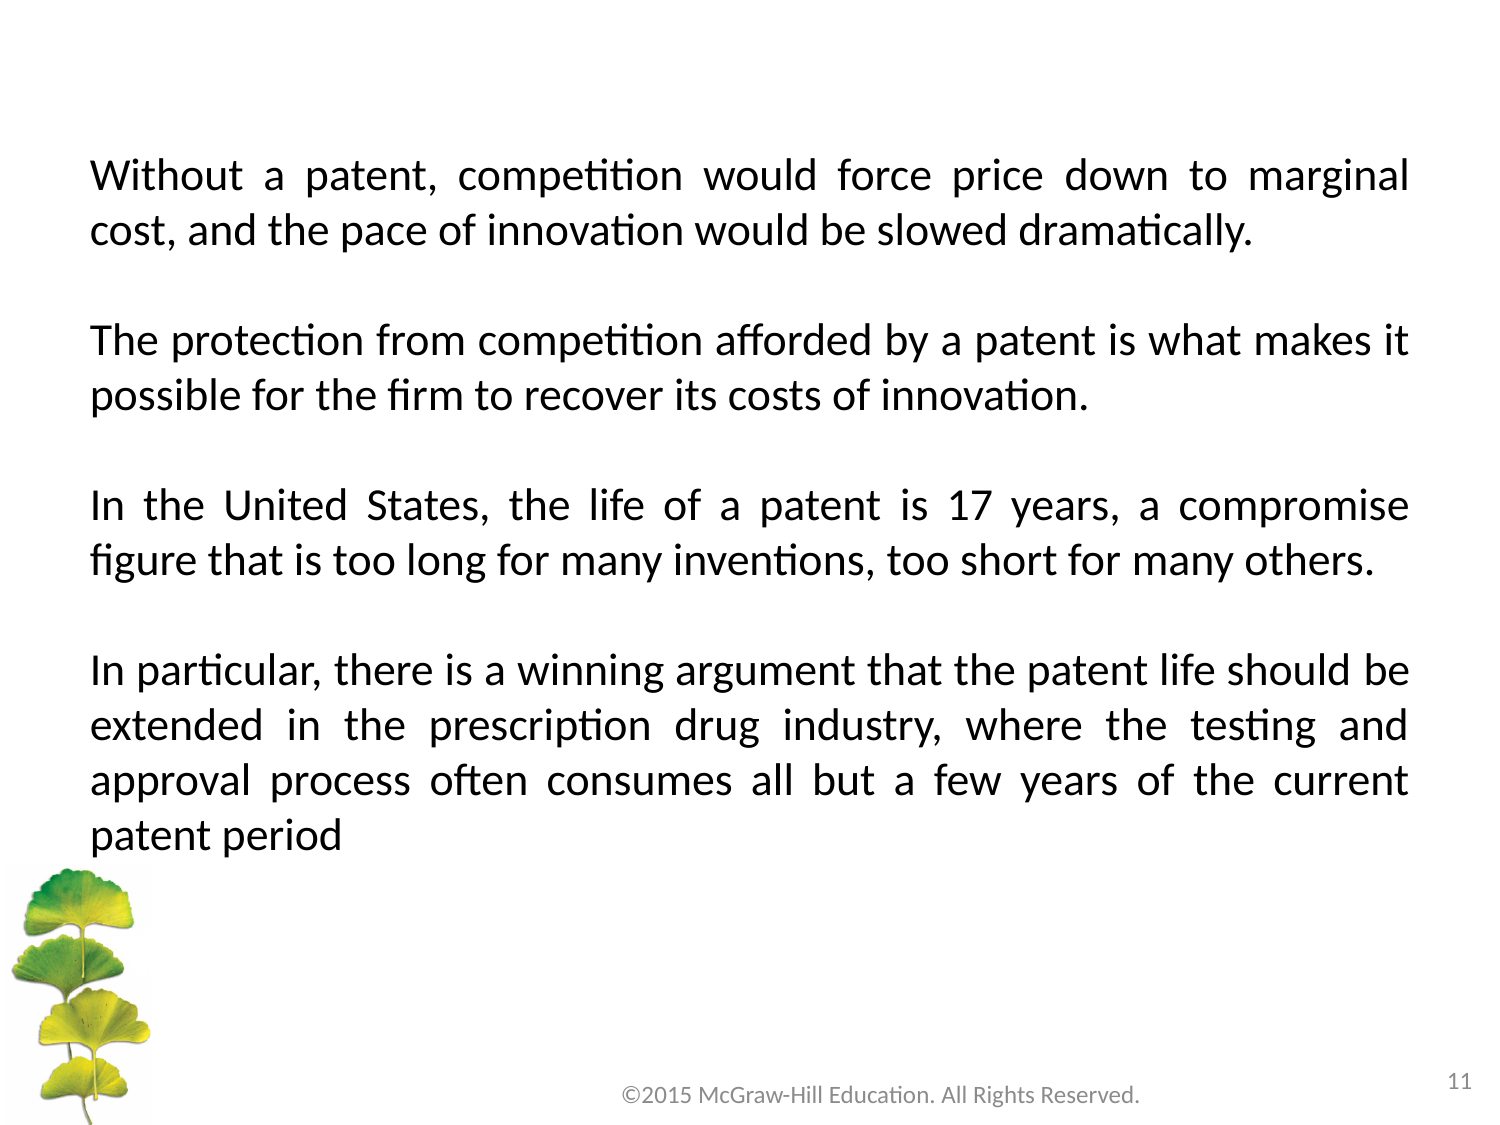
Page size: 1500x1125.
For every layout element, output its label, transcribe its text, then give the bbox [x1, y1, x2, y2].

text_box Without a patent, competition would force price down to marginal cost, and the pace of innovation would be slowed dramatically. The protection from competition afforded by a patent is what makes it possible for the firm to recover its costs of innovation. In the United States, the life of a patent is 17 years, a compromise figure that is too long for many inventions, too short for many others. In particular, there is a winning argument that the patent life should be extended in the prescription drug industry, where the testing and approval process often consumes all but a few years of the current patent period [74, 137, 1425, 867]
footer ©2015 McGraw-Hill Education. All Rights Reserved. [587, 1064, 1175, 1124]
slide_number 11 [1374, 1050, 1488, 1110]
picture [5, 864, 152, 1125]
